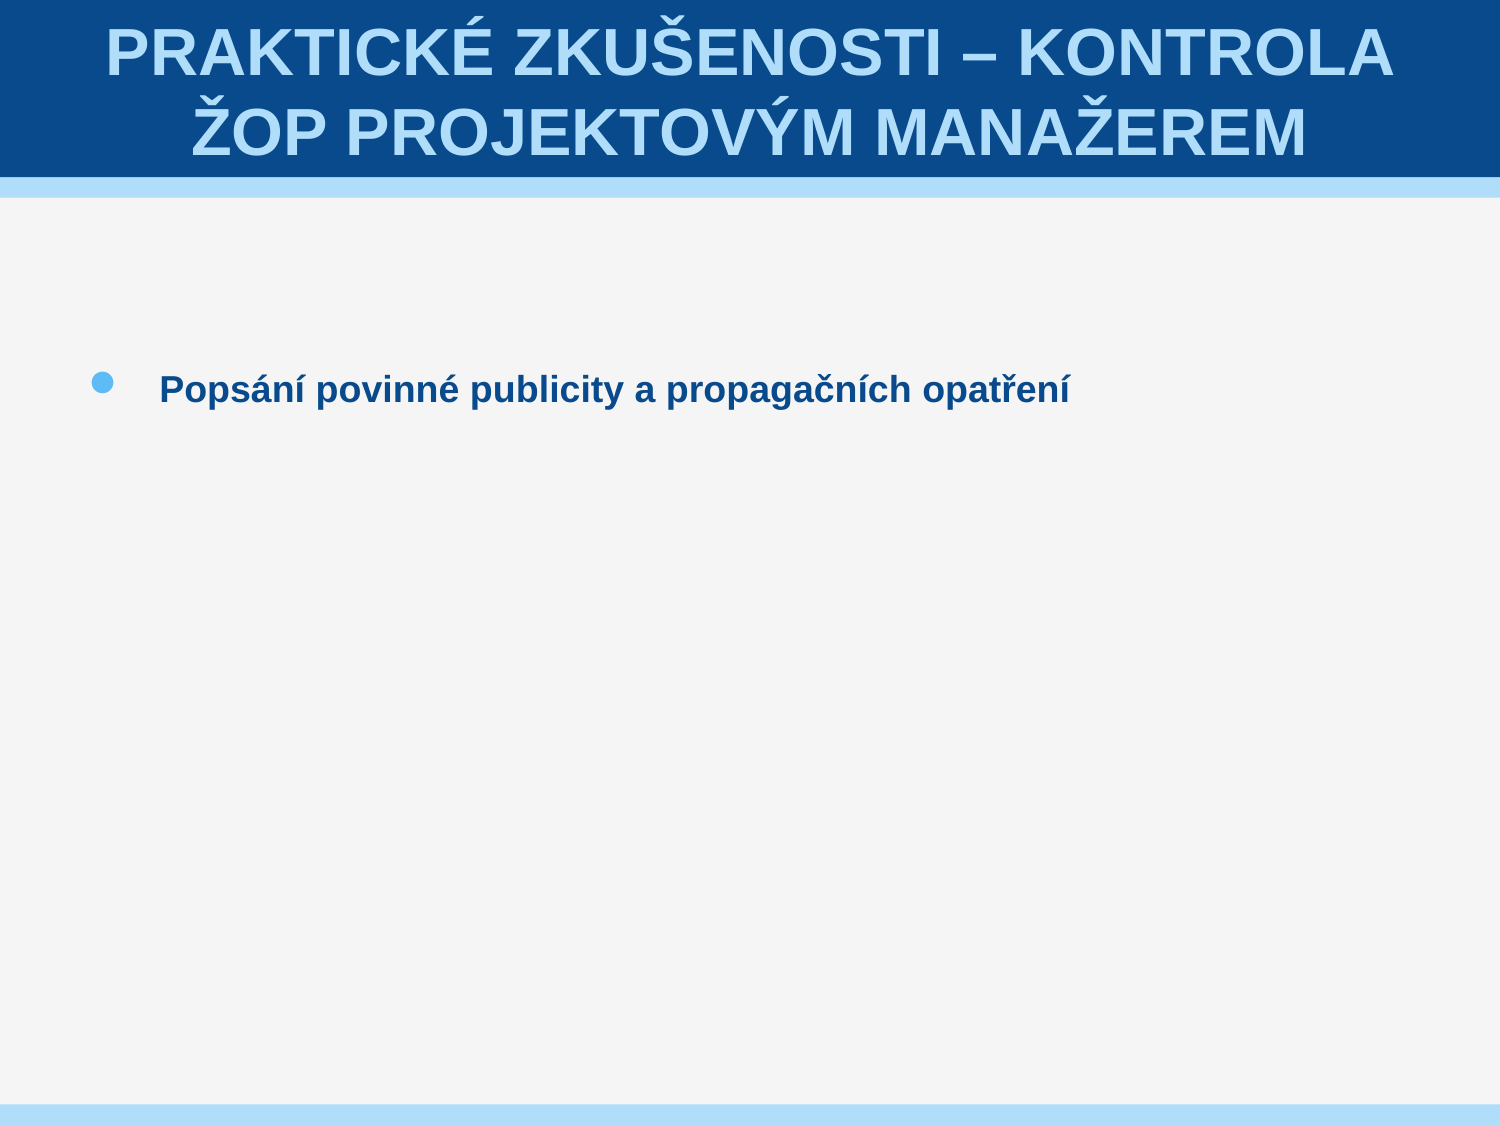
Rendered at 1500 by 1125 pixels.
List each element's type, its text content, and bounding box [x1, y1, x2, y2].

title Praktické zkušenosti – kontrola ŽoP projektovým manažerem [59, 0, 1441, 178]
list Popsání povinné publicity a propagačních opatření [88, 295, 1412, 1004]
